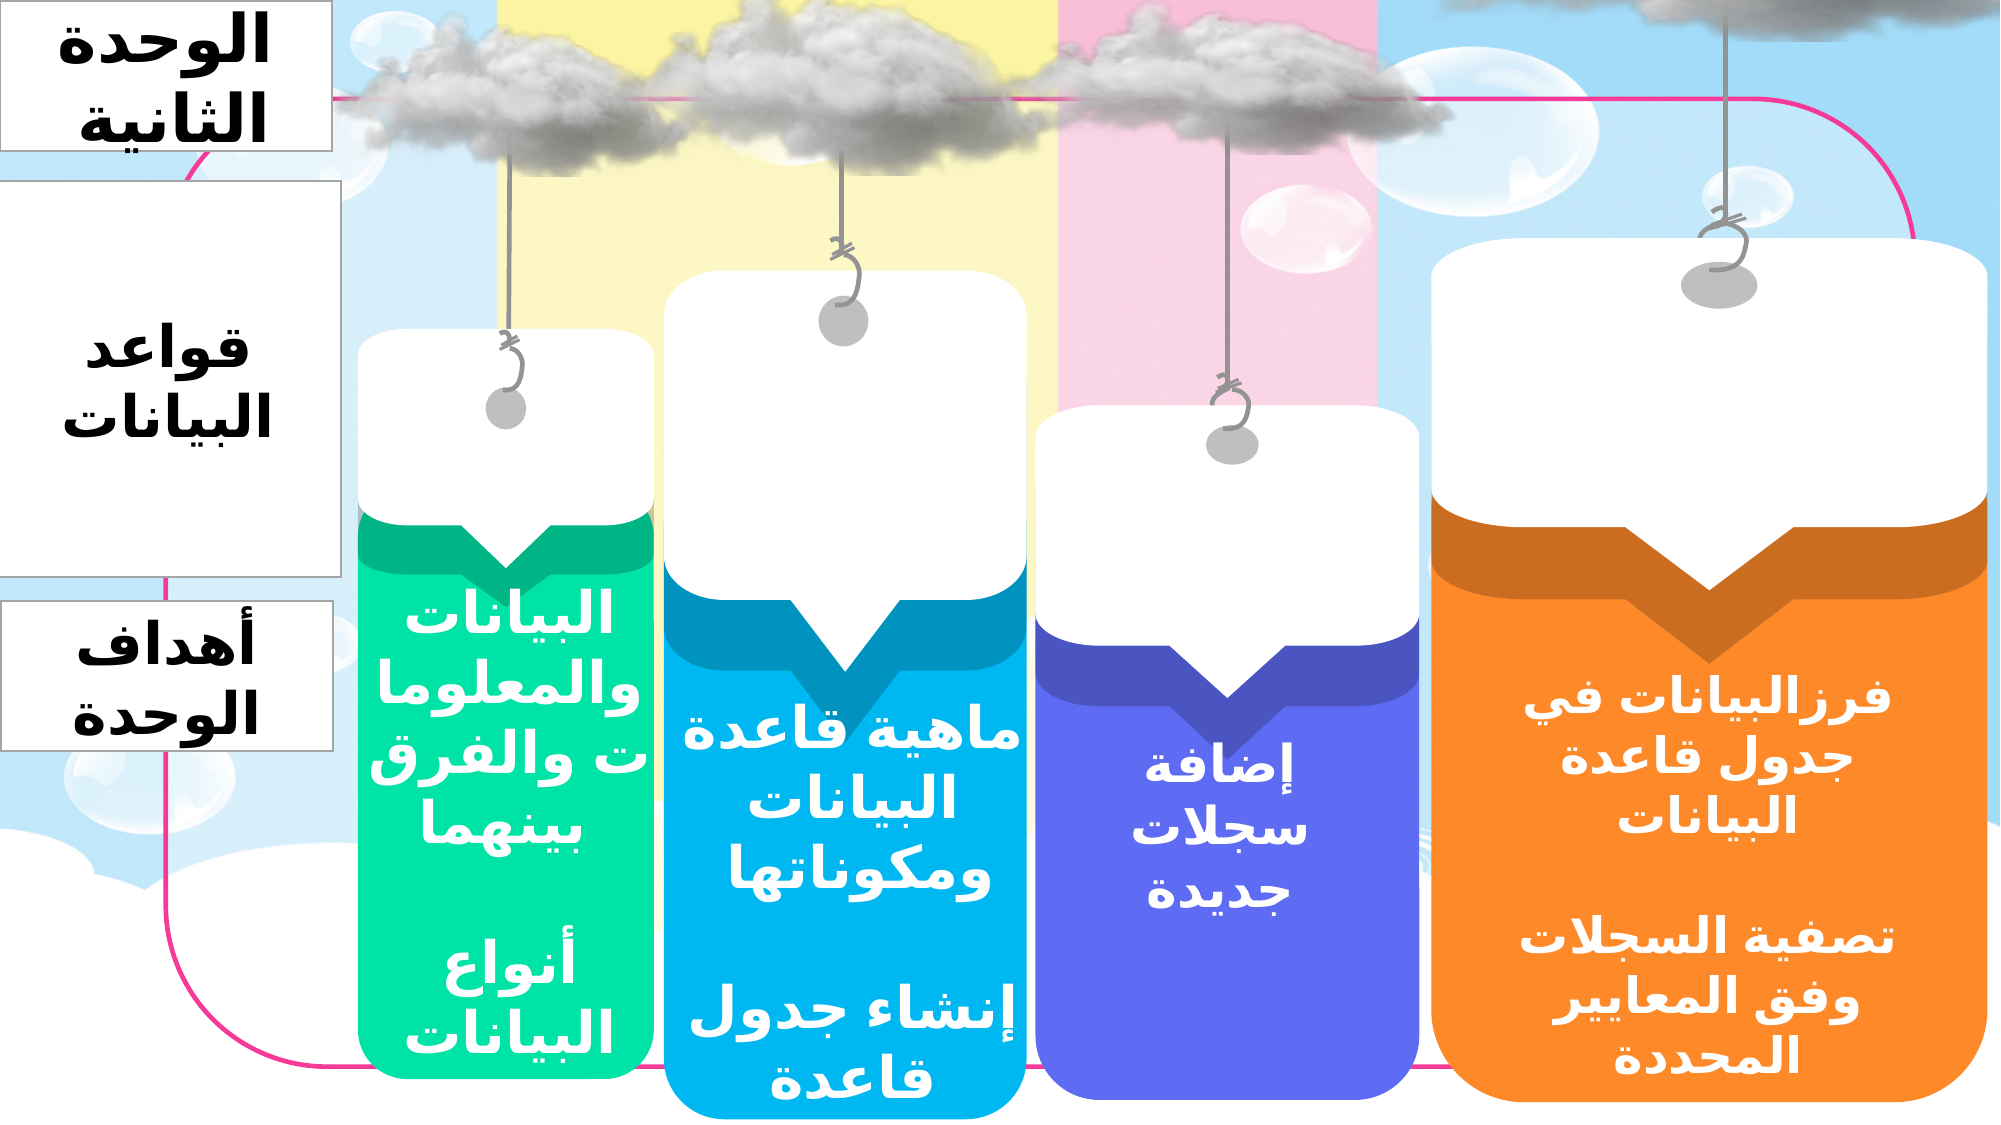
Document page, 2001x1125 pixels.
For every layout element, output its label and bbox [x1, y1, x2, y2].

text_box [986, 0, 1366, 1100]
text_box [606, 0, 1063, 1120]
picture [0, 0, 2000, 1125]
text_box [325, 8, 606, 1080]
text_box [1366, 0, 2000, 1103]
